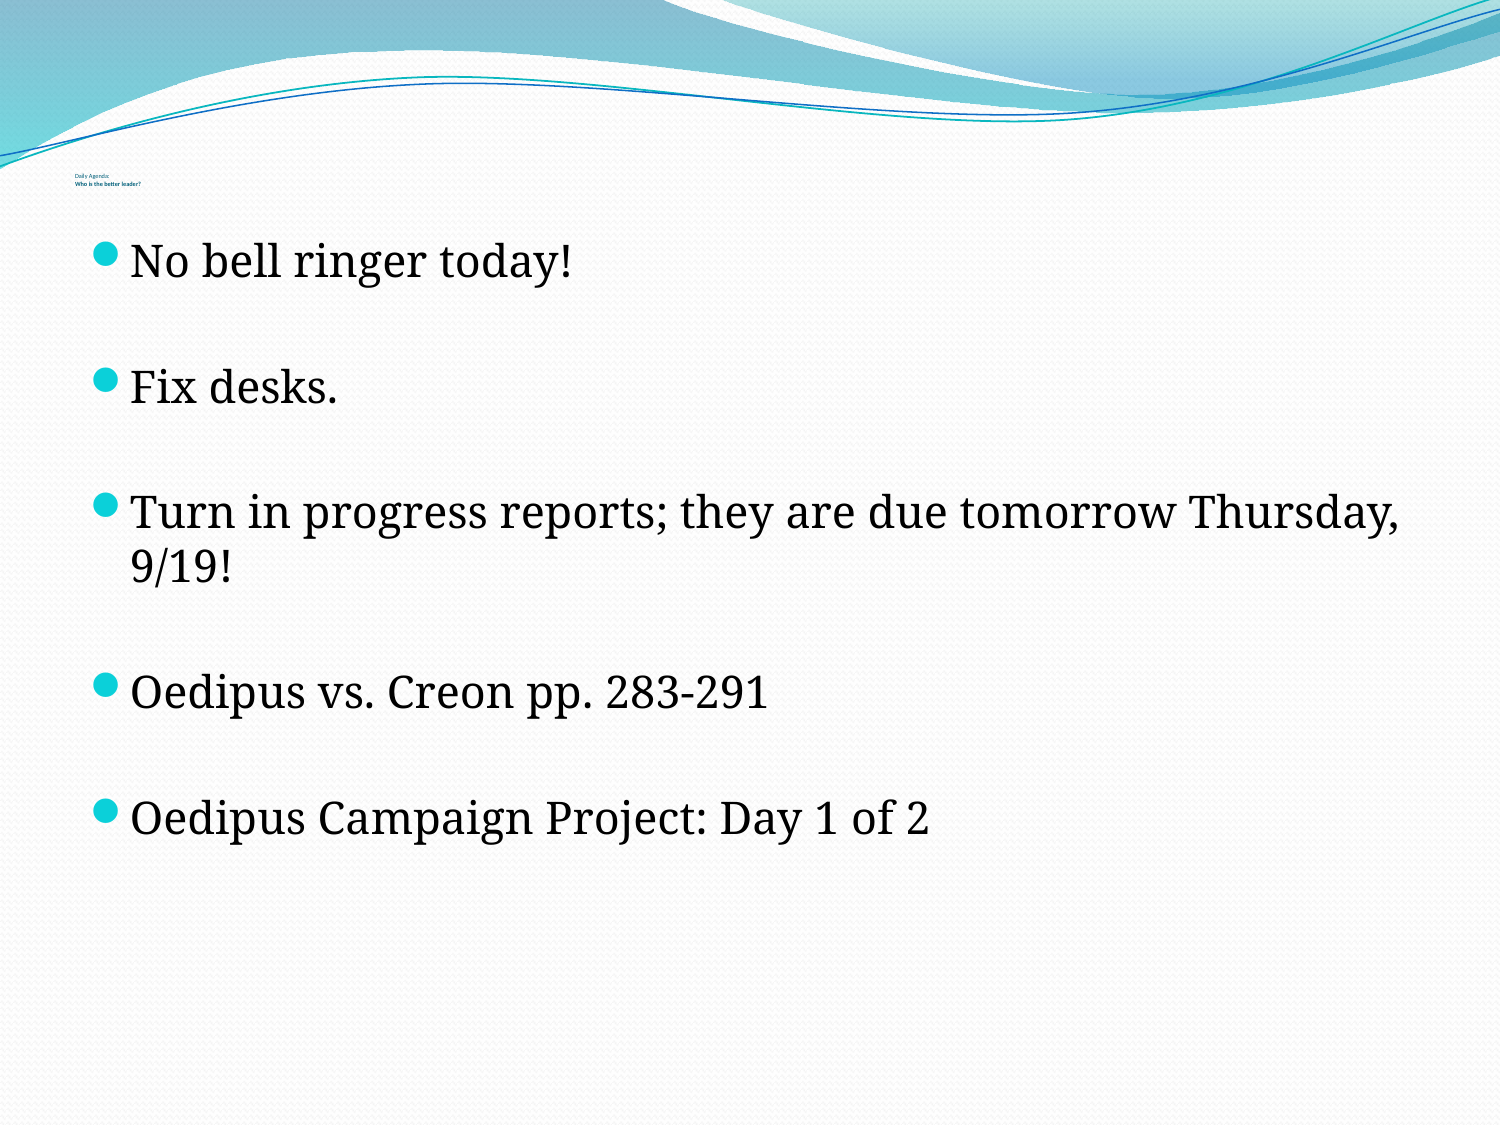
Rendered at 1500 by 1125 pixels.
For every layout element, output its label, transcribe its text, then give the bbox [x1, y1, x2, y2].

title Daily Agenda: Who is the better leader? [75, 115, 1425, 188]
list No bell ringer today! Fix desks. Turn in progress reports; they are due tomorrow Thursday, 9/19! Oedipus vs. Creon pp. 283-291 Oedipus Campaign Project: Day 1 of 2 [75, 224, 1425, 1038]
